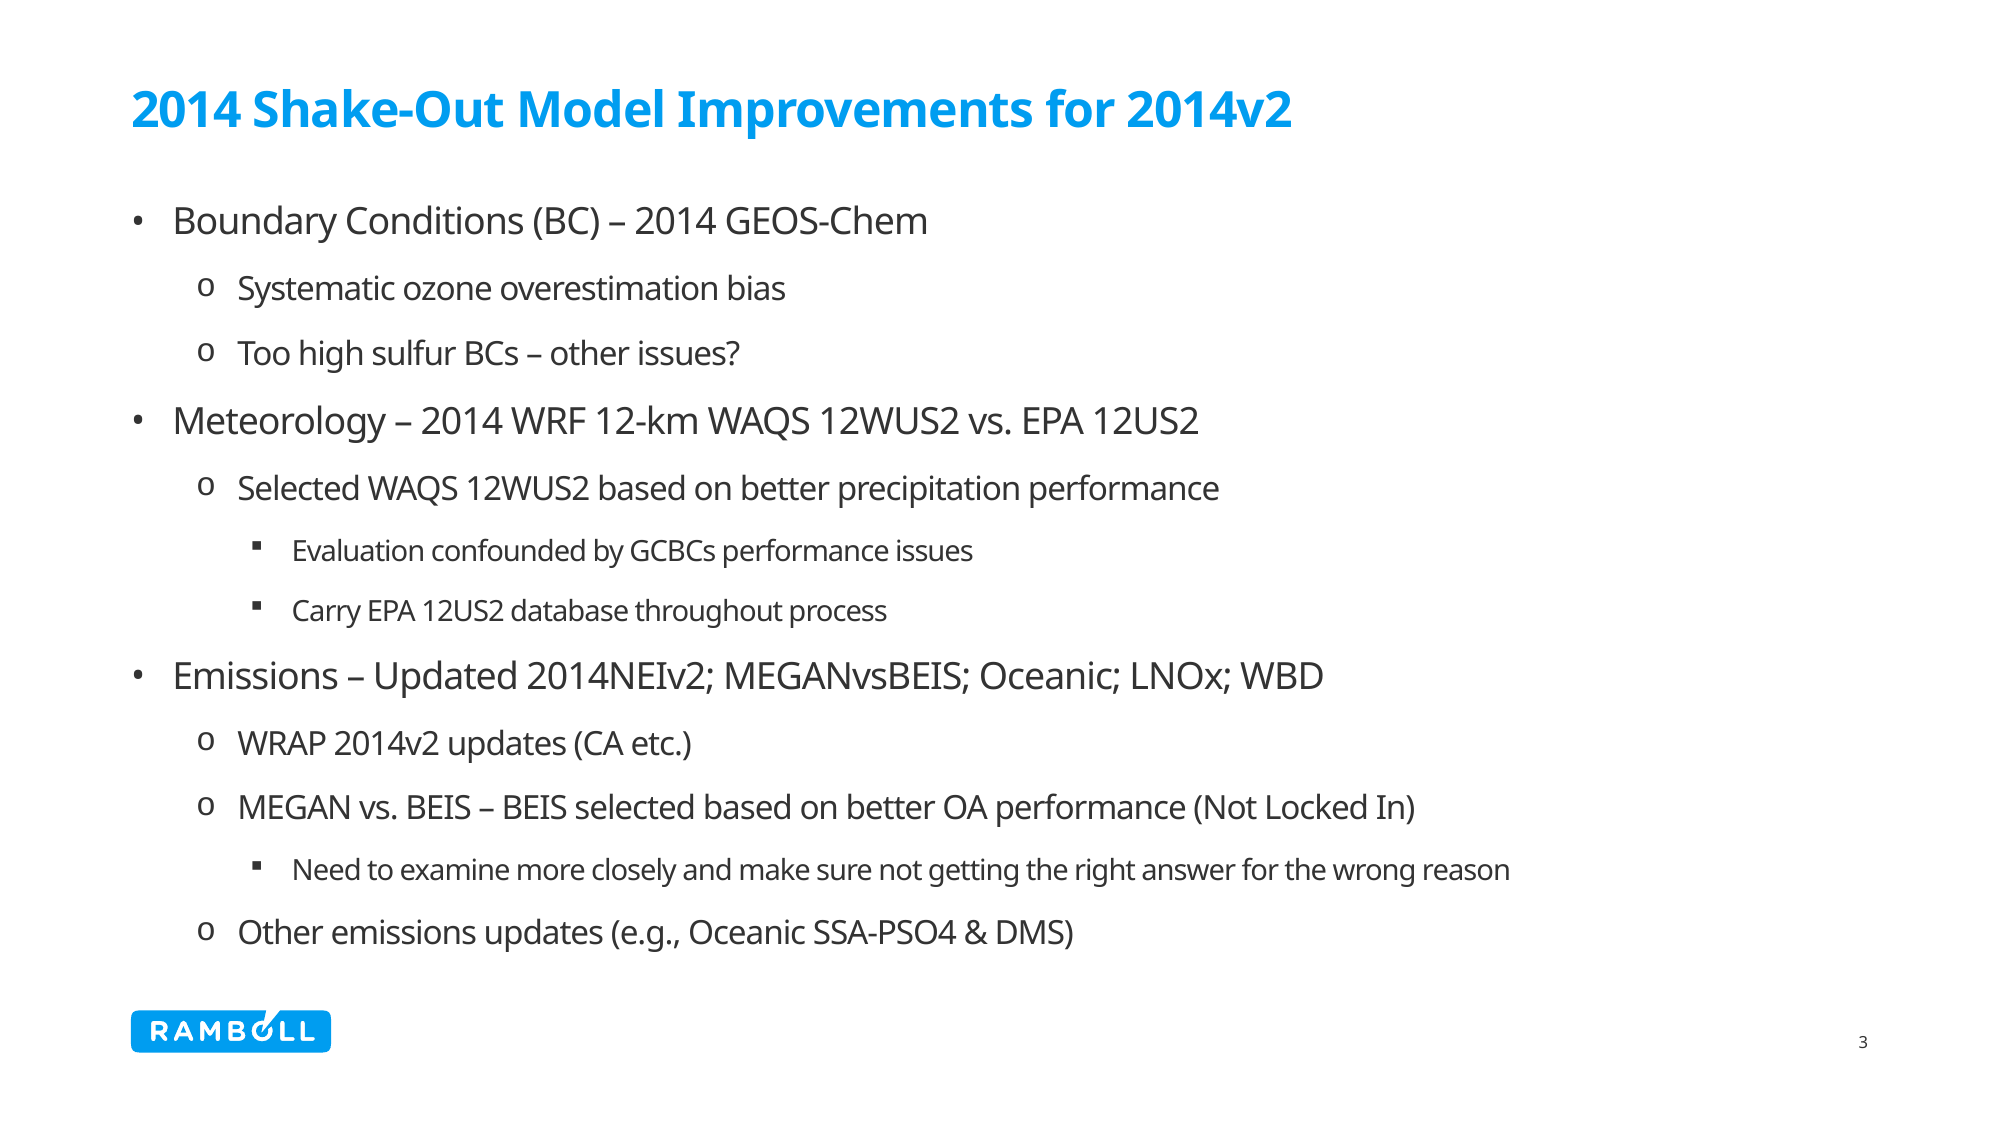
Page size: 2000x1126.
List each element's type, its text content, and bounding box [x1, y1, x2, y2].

slide_number 3 [1789, 1030, 1868, 1056]
list Boundary Conditions (BC) – 2014 GEOS-Chem Systematic ozone overestimation bias Too high sulfur BCs – other issues? Meteorology – 2014 WRF 12-km WAQS 12WUS2 vs. EPA 12US2 Selected WAQS 12WUS2 based on better precipitation performance Evaluation confounded by GCBCs performance issues Carry EPA 12US2 database throughout process Emissions – Updated 2014NEIv2; MEGANvsBEIS; Oceanic; LNOx; WBD WRAP 2014v2 updates (CA etc.) MEGAN vs. BEIS – BEIS selected based on better OA performance (Not Locked In) Need to examine more closely and make sure not getting the right answer for the wrong reason Other emissions updates (e.g., Oceanic SSA-PSO4 & DMS) [130, 196, 1869, 937]
title 2014 Shake-Out Model Improvements for 2014v2 [130, 74, 1869, 196]
